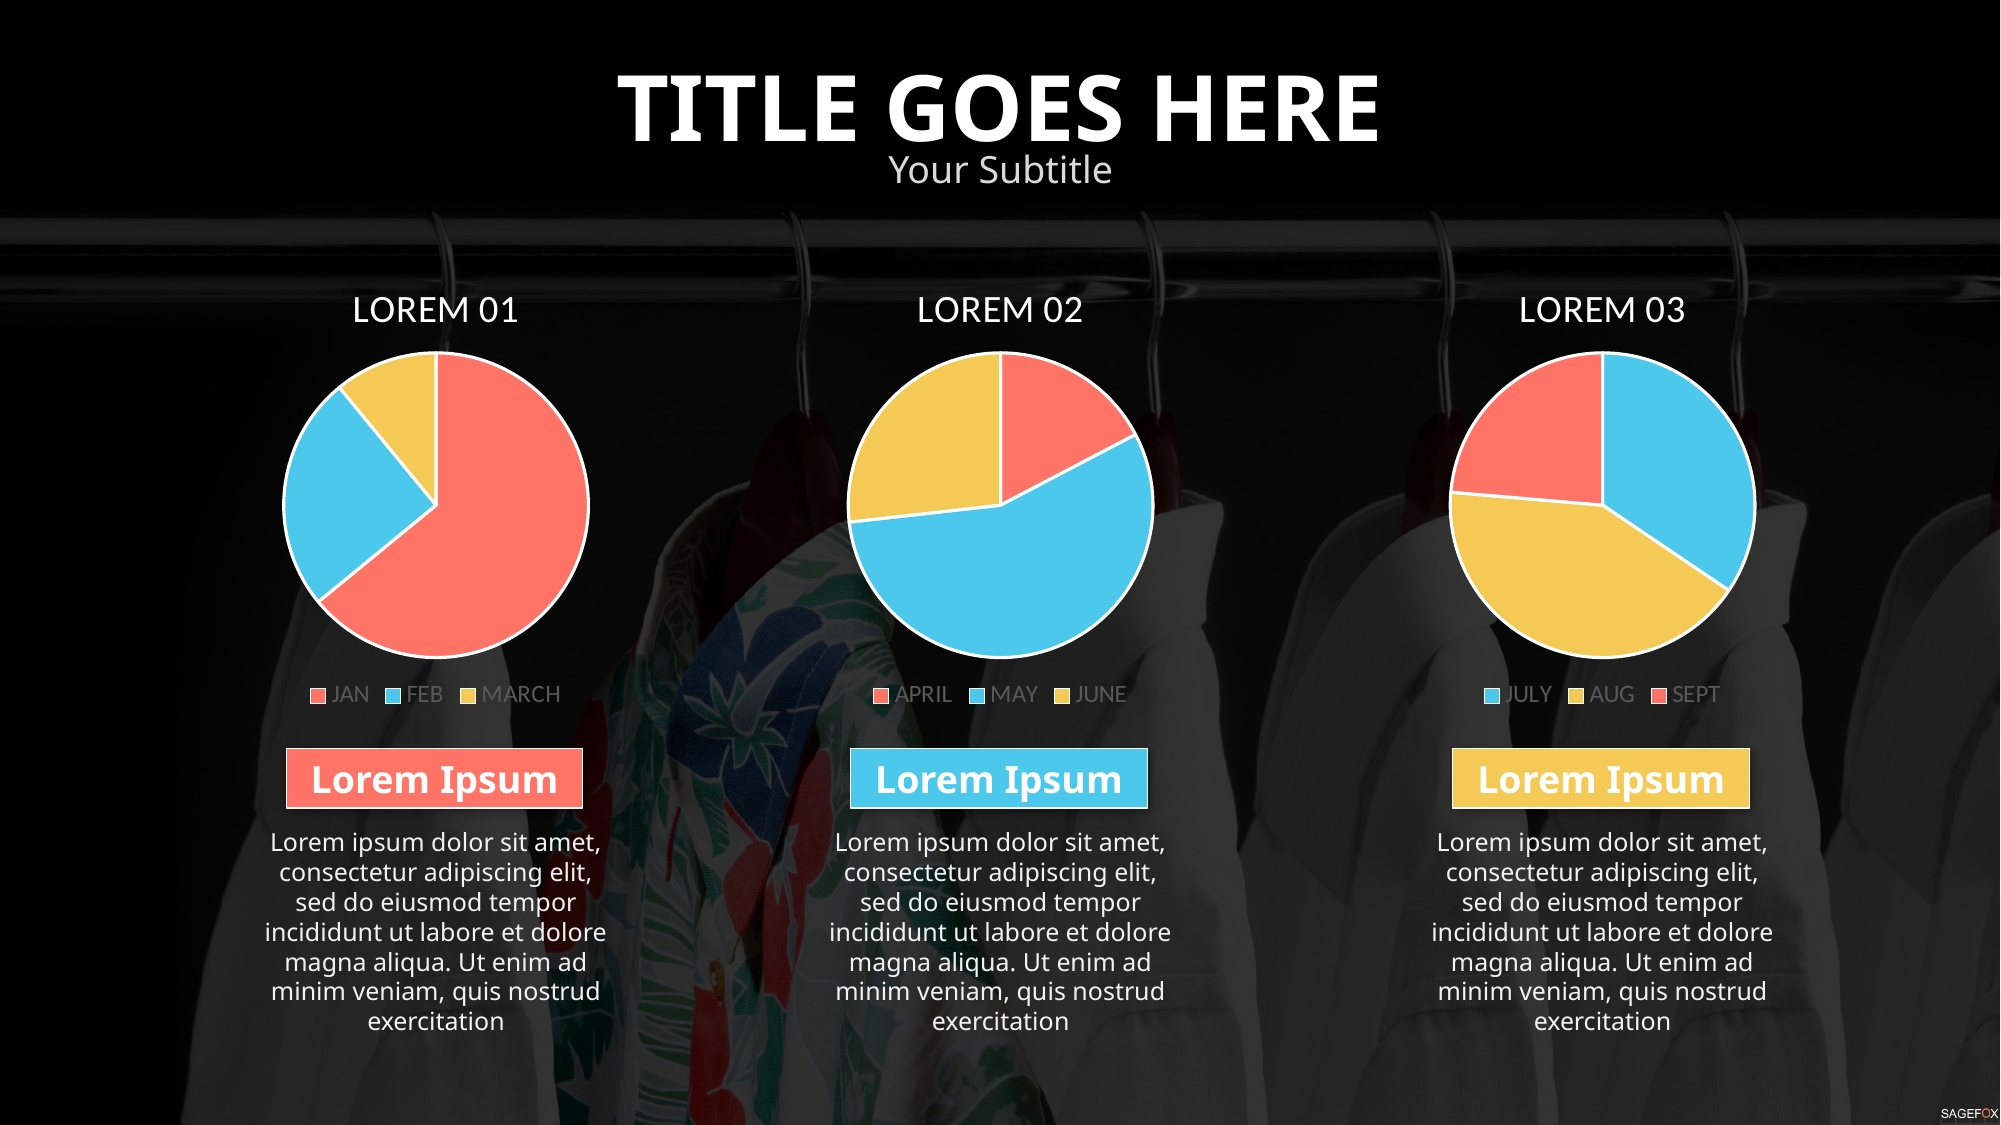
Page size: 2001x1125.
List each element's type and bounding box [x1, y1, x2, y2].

picture [0, 0, 2001, 1125]
text_box [548, 42, 1452, 199]
chart [775, 264, 1226, 715]
chart [1377, 264, 1828, 715]
text_box [813, 747, 1189, 1014]
text_box [248, 747, 624, 1014]
text_box [1415, 747, 1791, 1014]
chart [211, 264, 662, 715]
